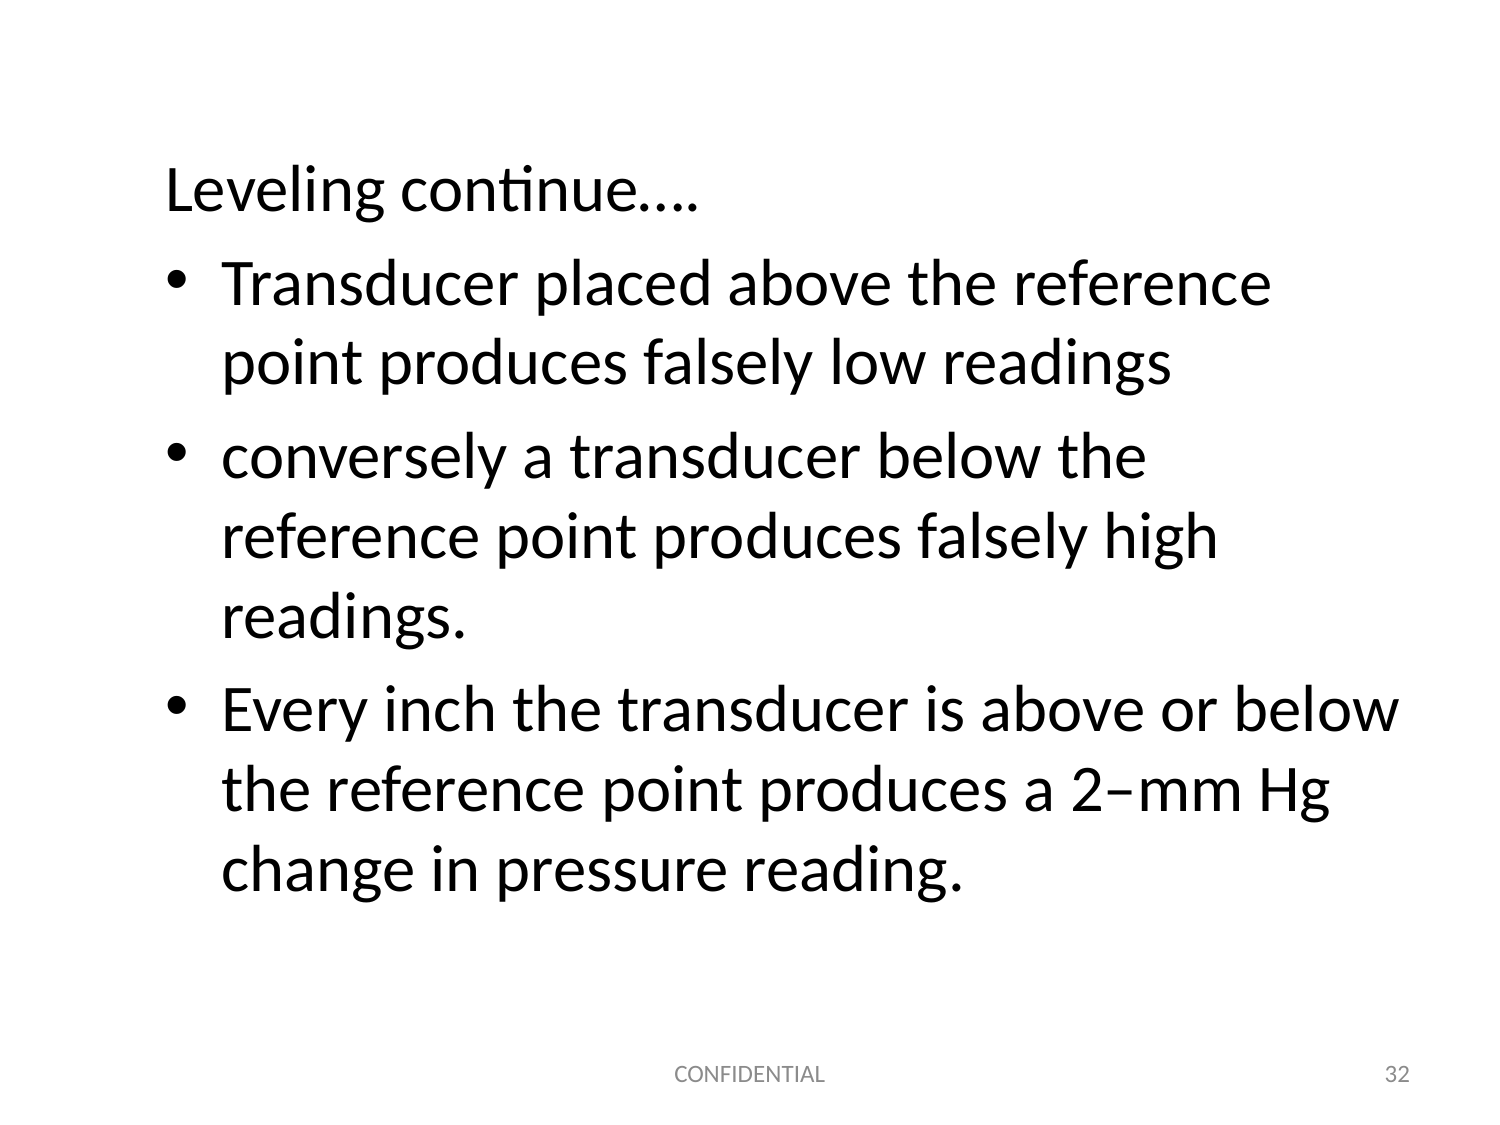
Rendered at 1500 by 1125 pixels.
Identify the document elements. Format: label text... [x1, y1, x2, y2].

slide_number 32 [1074, 1042, 1425, 1103]
footer CONFIDENTIAL [512, 1042, 988, 1103]
list Leveling continue…. Transducer placed above the reference point produces falsely low readings conversely a transducer below the reference point produces falsely high readings. Every inch the transducer is above or below the reference point produces a 2–mm Hg change in pressure reading. [150, 137, 1425, 1005]
